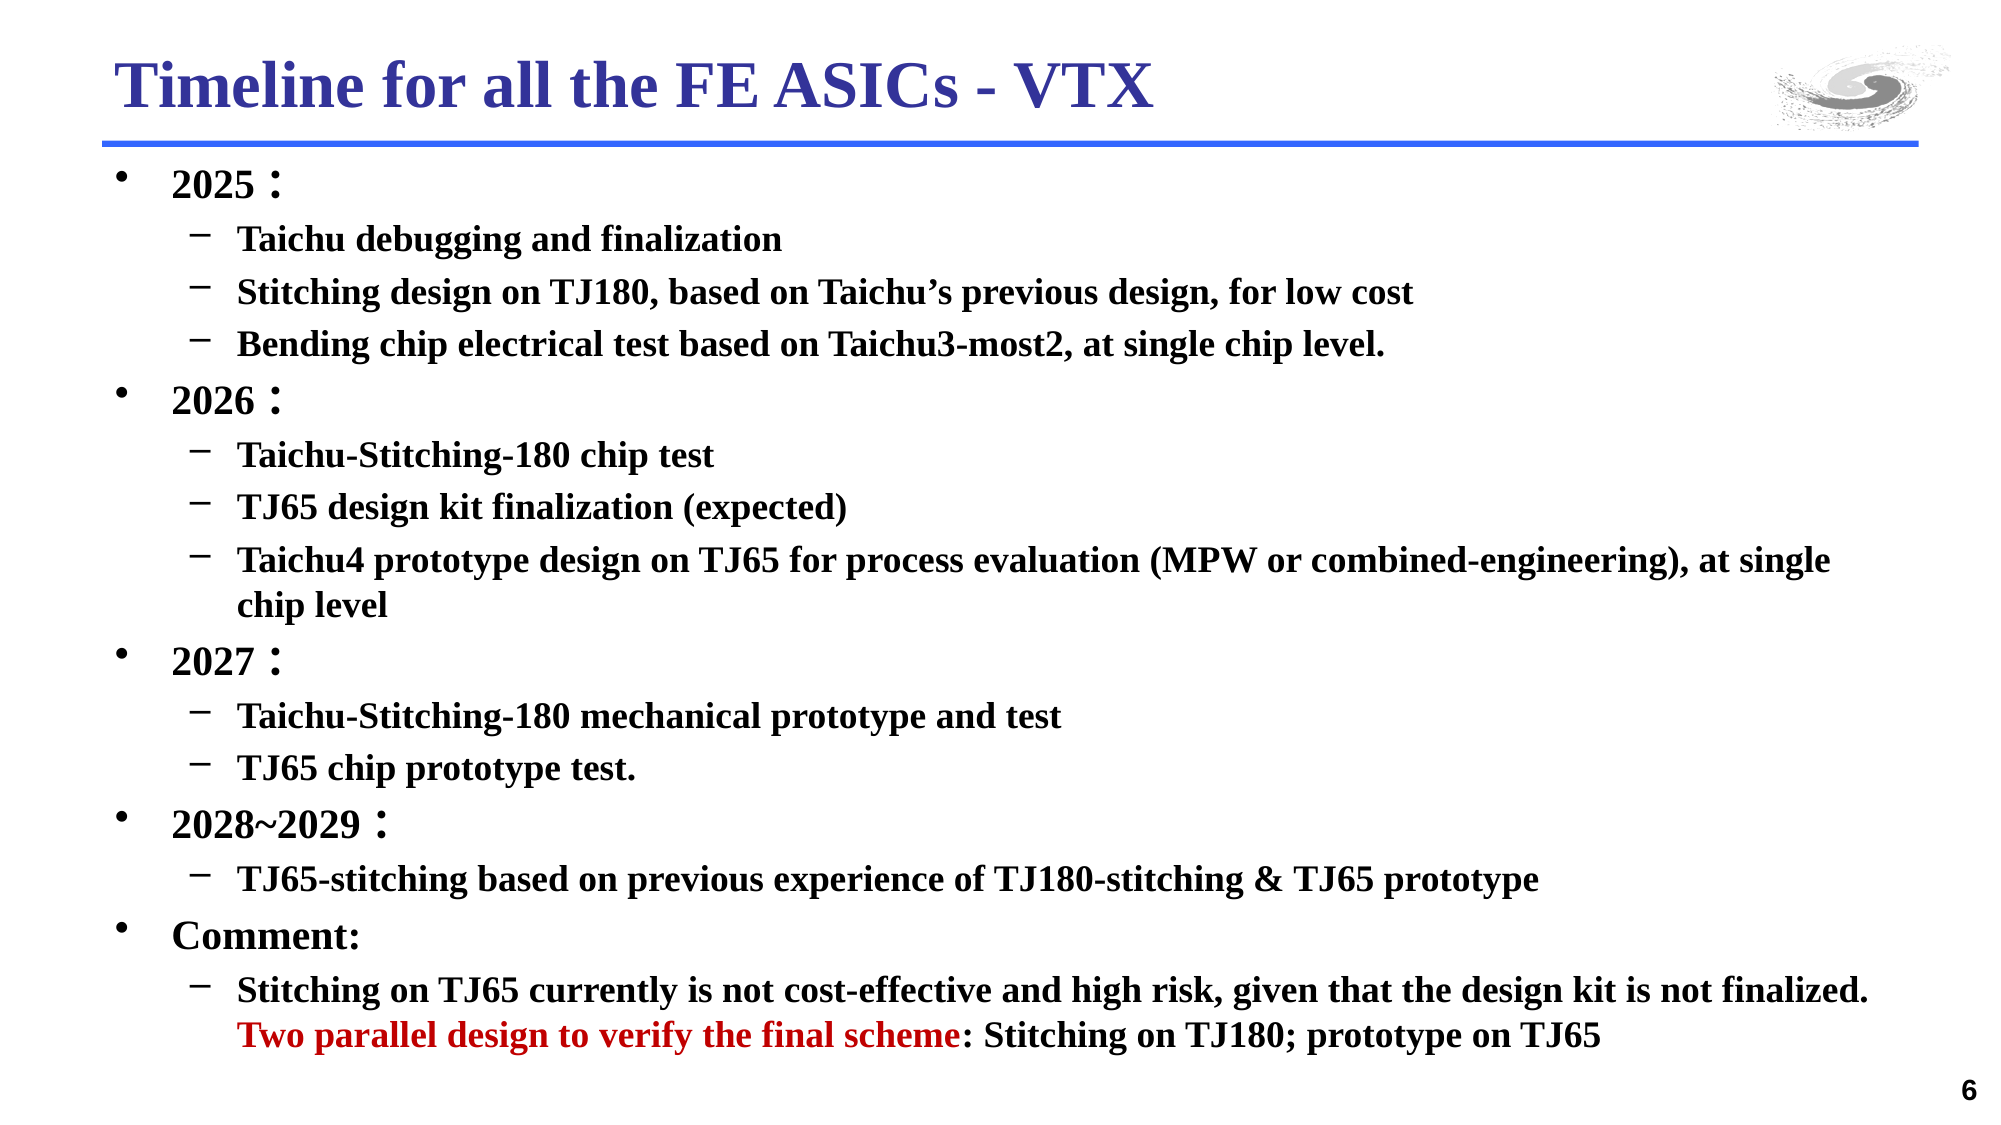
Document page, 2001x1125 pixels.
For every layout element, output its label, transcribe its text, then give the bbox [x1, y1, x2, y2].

list 2025： Taichu debugging and finalization Stitching design on TJ180, based on Taichu’s previous design, for low cost Bending chip electrical test based on Taichu3-most2, at single chip level. 2026： Taichu-Stitching-180 chip test TJ65 design kit finalization (expected) Taichu4 prototype design on TJ65 for process evaluation (MPW or combined-engineering), at single chip level 2027： Taichu-Stitching-180 mechanical prototype and test TJ65 chip prototype test. 2028~2029： TJ65-stitching based on previous experience of TJ180-stitching & TJ65 prototype Comment: Stitching on TJ65 currently is not cost-effective and high risk, given that the design kit is not finalized. Two parallel design to verify the final scheme: Stitching on TJ180; prototype on TJ65 [99, 149, 1922, 1125]
title Timeline for all the FE ASICs - VTX [99, 30, 1900, 131]
slide_number 6 [1792, 1070, 1993, 1109]
